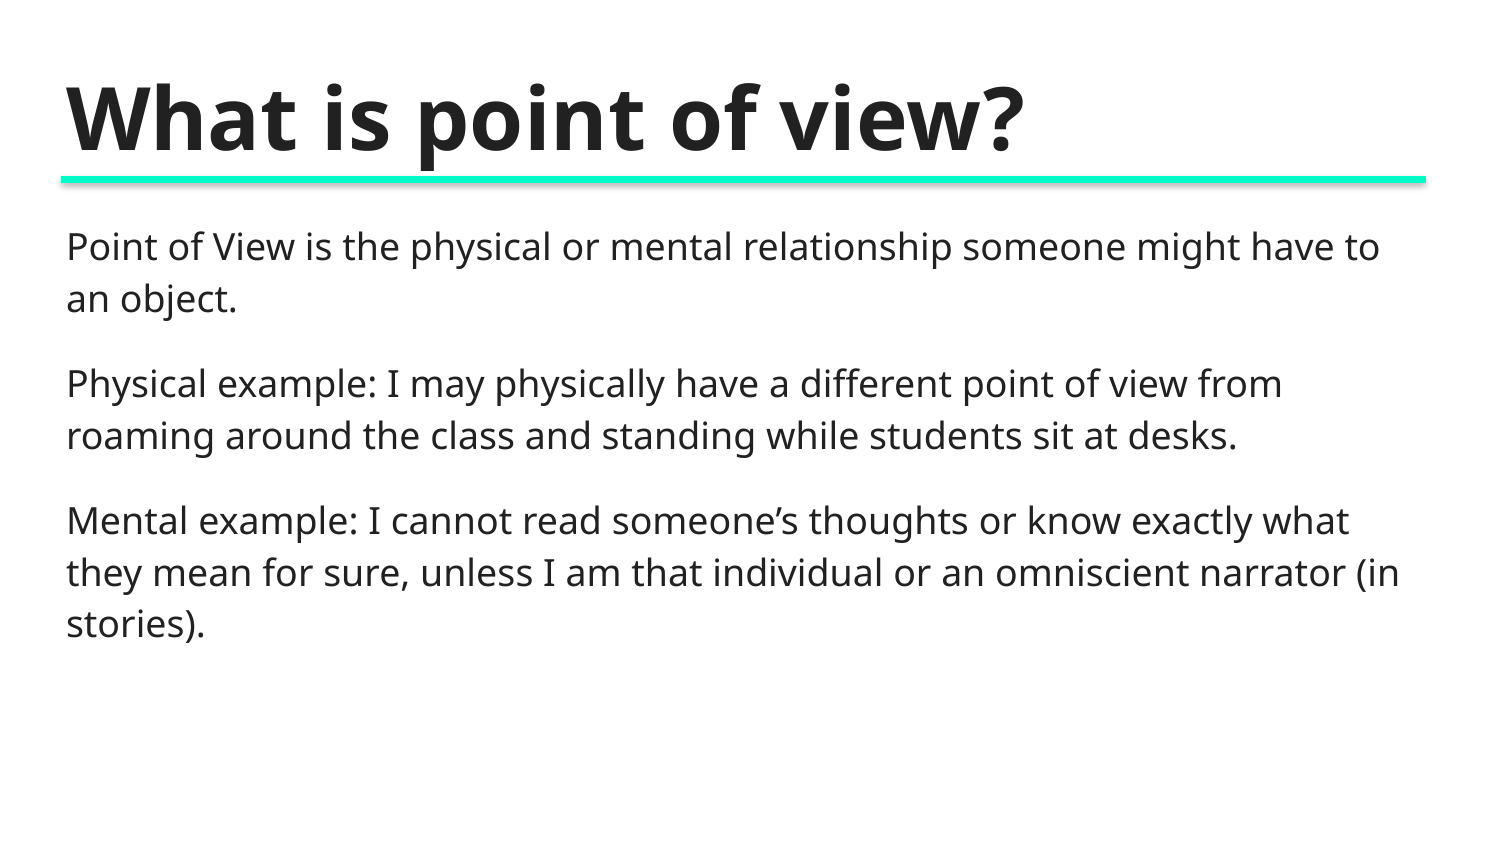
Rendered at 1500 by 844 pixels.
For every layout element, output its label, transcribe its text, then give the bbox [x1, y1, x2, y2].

list Point of View is the physical or mental relationship someone might have to an object. Physical example: I may physically have a different point of view from roaming around the class and standing while students sit at desks. Mental example: I cannot read someone’s thoughts or know exactly what they mean for sure, unless I am that individual or an omniscient narrator (in stories). [51, 201, 1449, 750]
title What is point of view? [51, 48, 1449, 180]
